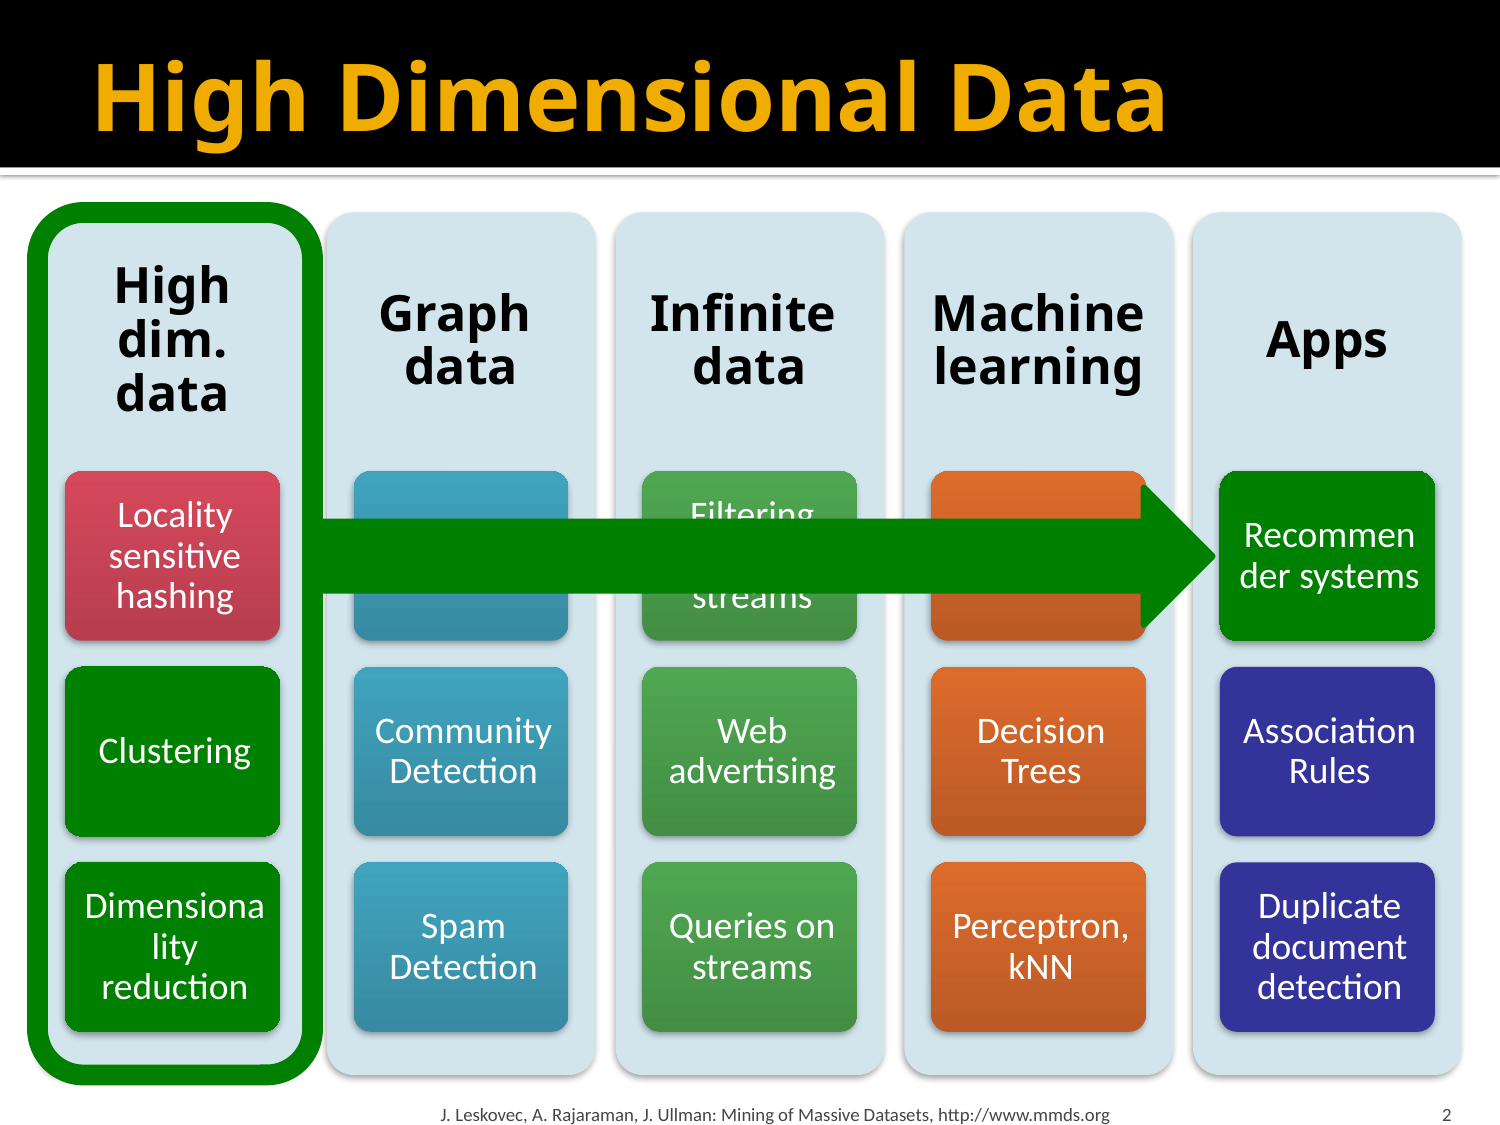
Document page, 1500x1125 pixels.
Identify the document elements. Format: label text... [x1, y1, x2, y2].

title High Dimensional Data [75, 12, 1425, 175]
footer J. Leskovec, A. Rajaraman, J. Ullman: Mining of Massive Datasets, http://www.mmds.org [433, 1085, 1337, 1125]
slide_number 2 [1345, 1082, 1467, 1125]
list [37, 212, 1463, 1075]
